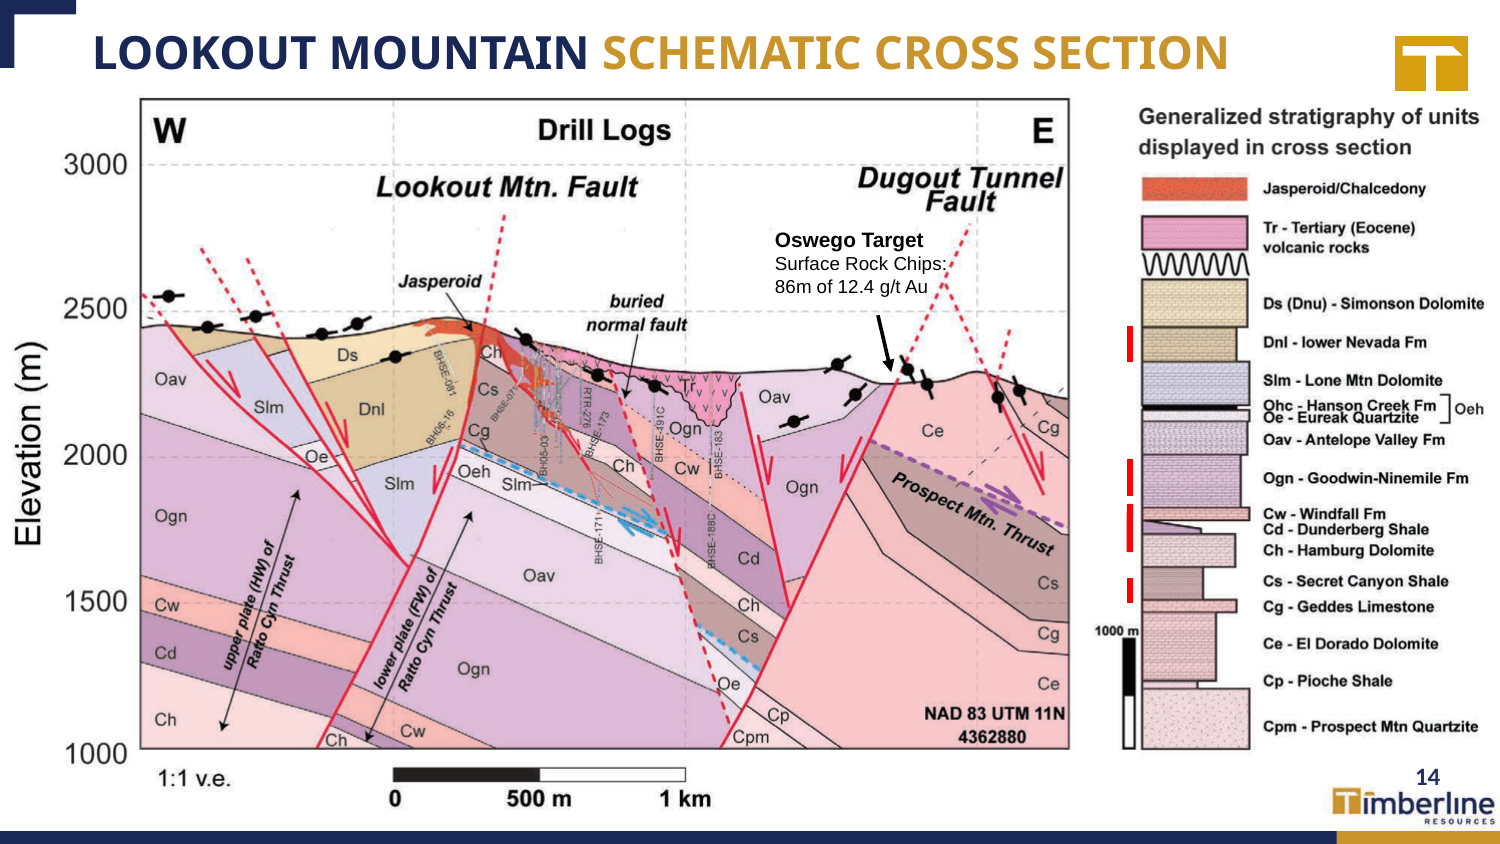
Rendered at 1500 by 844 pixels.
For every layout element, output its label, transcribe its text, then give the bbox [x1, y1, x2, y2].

title LOOKOUT MOUNTAIN SCHEMATIC CROSS SECTION [76, 0, 1327, 88]
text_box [877, 315, 892, 373]
picture [0, 90, 1500, 831]
